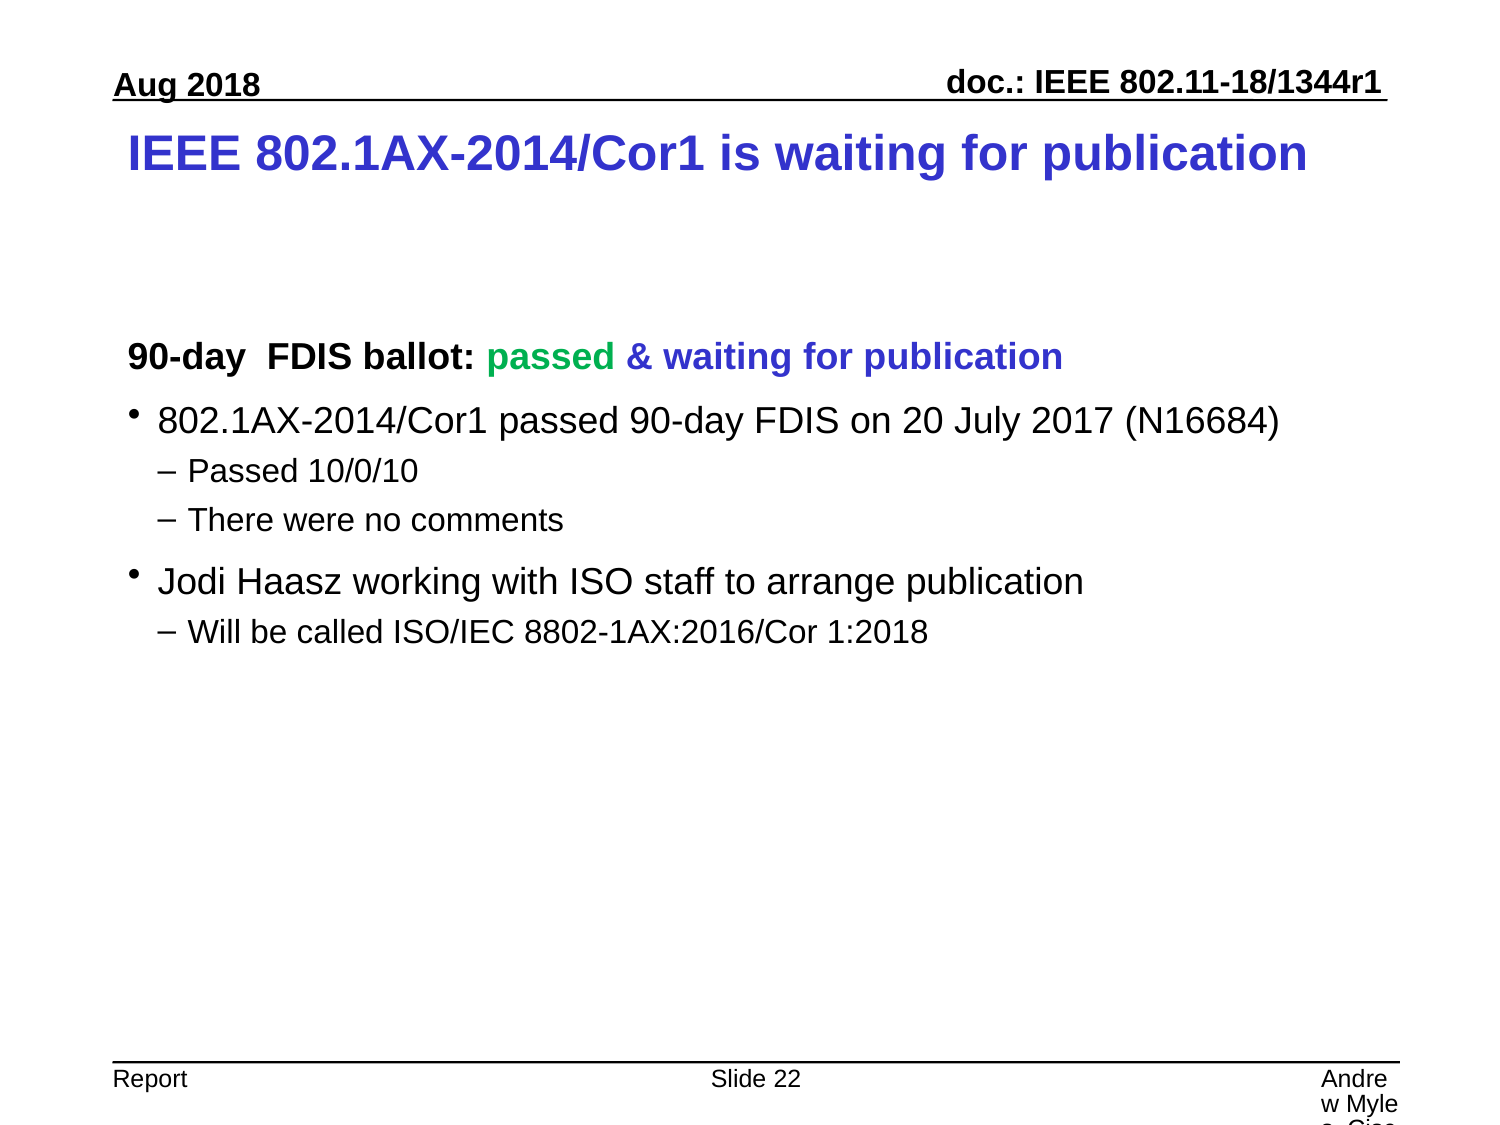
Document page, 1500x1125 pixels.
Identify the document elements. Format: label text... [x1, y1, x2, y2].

title IEEE 802.1AX-2014/Cor1 is waiting for publication [112, 112, 1388, 288]
list 90-day FDIS ballot: passed & waiting for publication 802.1AX-2014/Cor1 passed 90-day FDIS on 20 July 2017 (N16684) Passed 10/0/10 There were no comments Jodi Haasz working with ISO staff to arrange publication Will be called ISO/IEC 8802-1AX:2016/Cor 1:2018 [112, 324, 1388, 1000]
slide_number Slide 22 [709, 1061, 803, 1093]
footer Andrew Myles, Cisco [1320, 1061, 1402, 1093]
